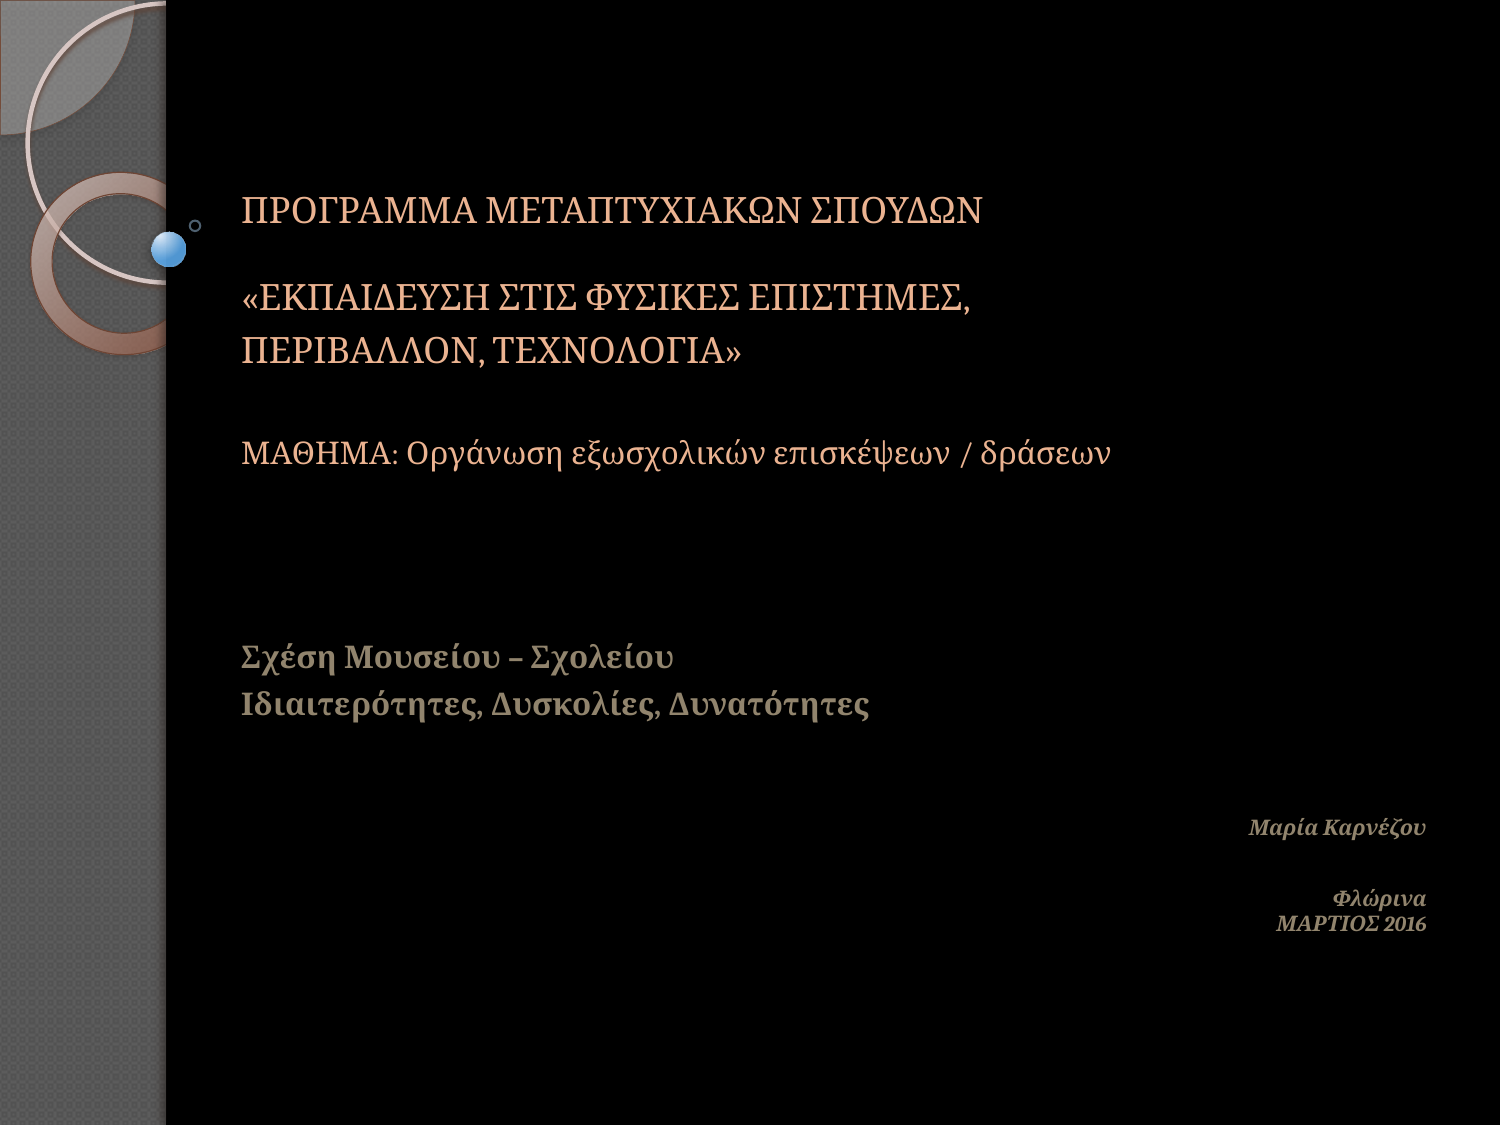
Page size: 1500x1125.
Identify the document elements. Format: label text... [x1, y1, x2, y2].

subtitle ΠΡΟΓΡΑΜΜΑ ΜΕΤΑΠΤΥΧΙΑΚΩΝ ΣΠΟΥΔΩΝ «ΕΚΠΑΙΔΕΥΣΗ ΣΤΙΣ ΦΥΣΙΚΕΣ ΕΠΙΣΤΗΜΕΣ, ΠΕΡΙΒΑΛΛΟΝ, ΤΕΧΝΟΛΟΓΙΑ» ΜΑΘΗΜΑ: Οργάνωση εξωσχολικών επισκέψεων / δράσεων Σχέση Μουσείου – Σχολείου Ιδιαιτερότητες, Δυσκολίες, Δυνατότητες Μαρία Καρνέζου Φλώρινα ΜΑΡΤΙΟΣ 2016 [222, 187, 1442, 950]
